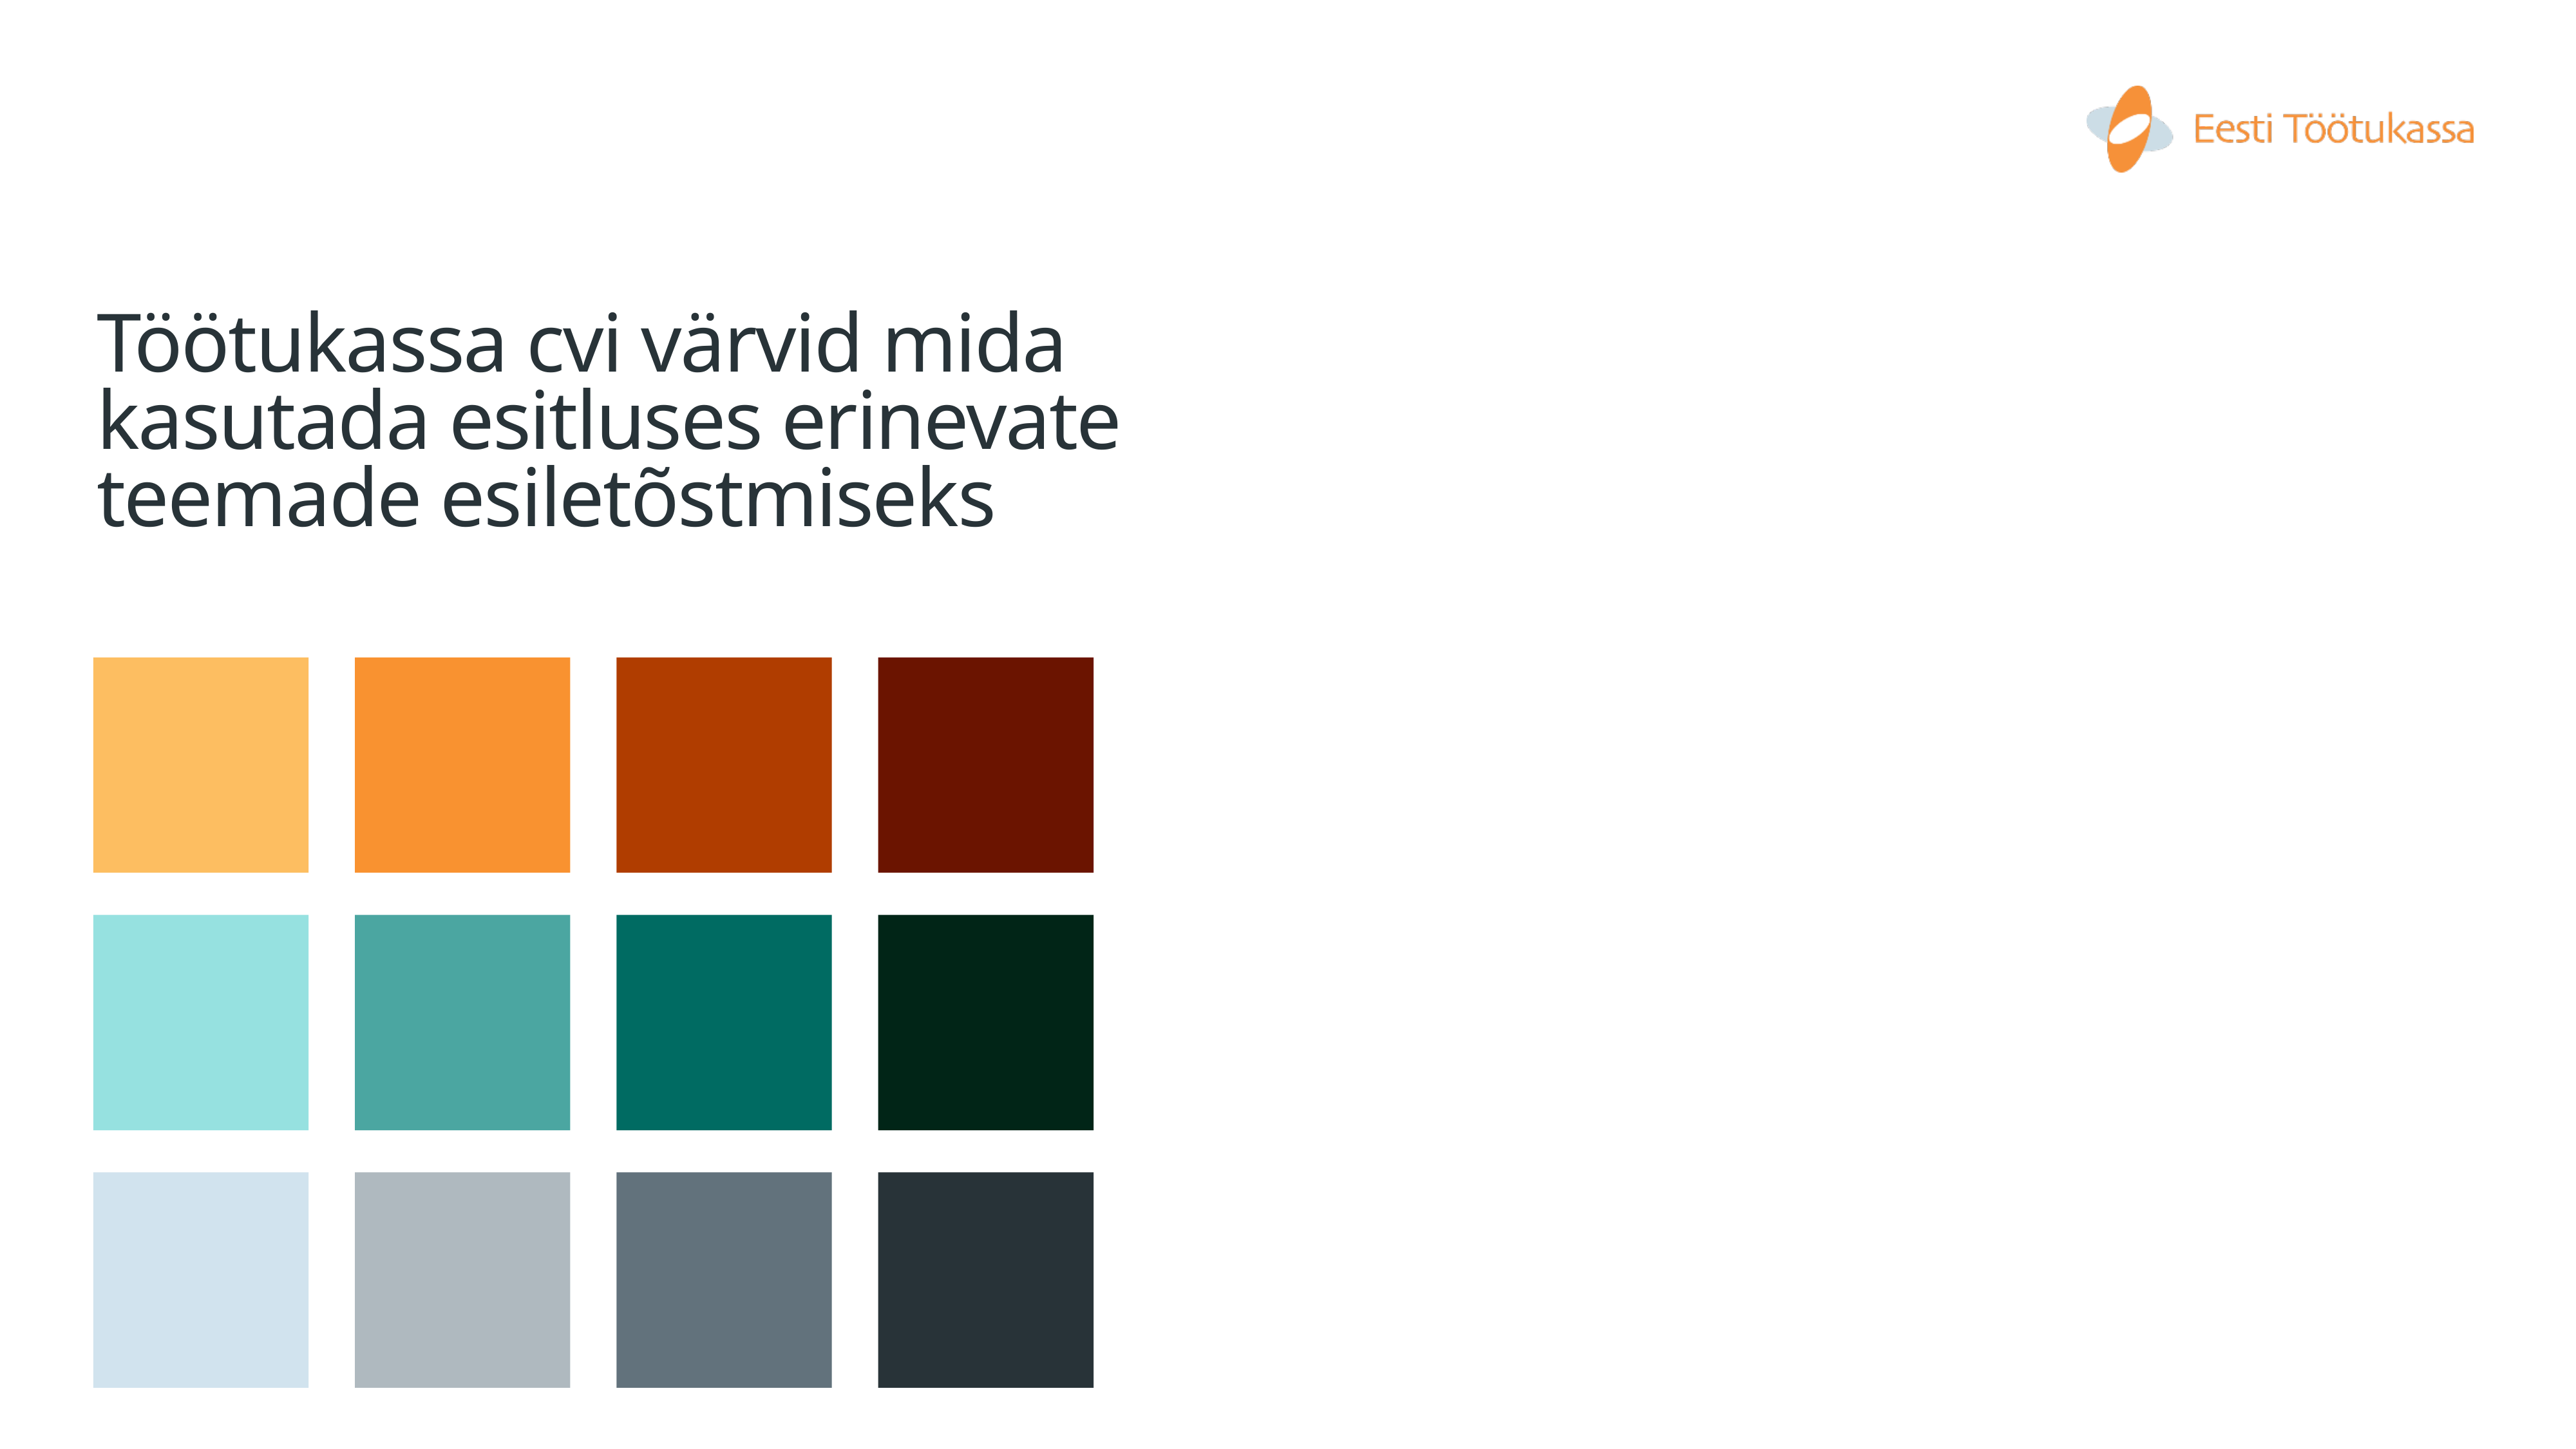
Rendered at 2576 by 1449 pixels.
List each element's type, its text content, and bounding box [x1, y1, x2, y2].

text_box [616, 1172, 832, 1388]
text_box [355, 657, 571, 873]
text_box [878, 1172, 1094, 1388]
text_box [93, 914, 309, 1131]
text_box [616, 657, 832, 873]
text_box [878, 657, 1094, 873]
text_box [93, 1172, 309, 1388]
text_box [355, 1172, 571, 1388]
title Töötukassa cvi värvid mida kasutada esitluses erinevate teemade esiletõstmiseks [91, 304, 1235, 621]
text_box [878, 914, 1094, 1131]
text_box [93, 657, 309, 873]
picture [2087, 86, 2474, 173]
text_box [616, 914, 832, 1131]
text_box [355, 914, 571, 1131]
